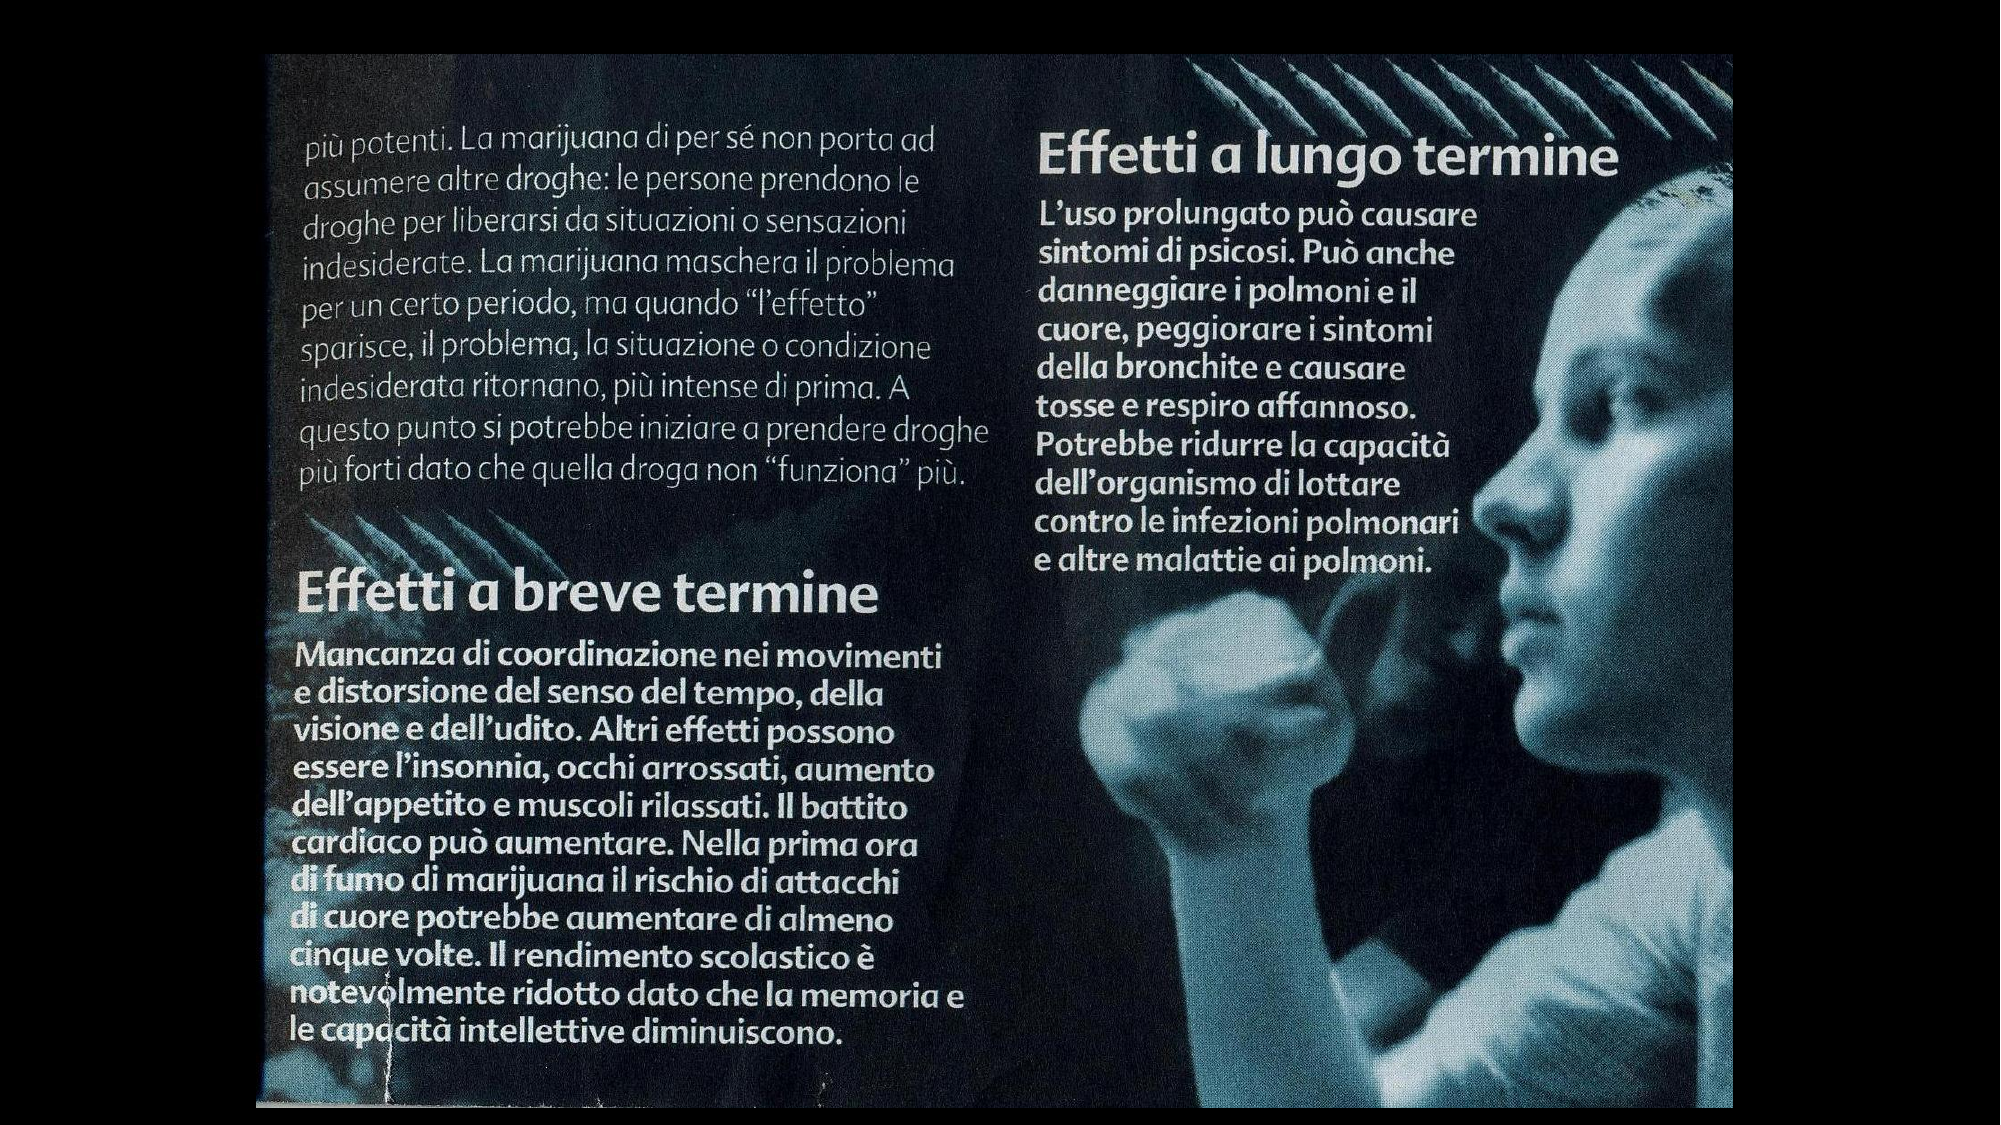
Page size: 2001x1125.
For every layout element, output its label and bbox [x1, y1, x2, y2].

picture [256, 54, 1733, 1108]
